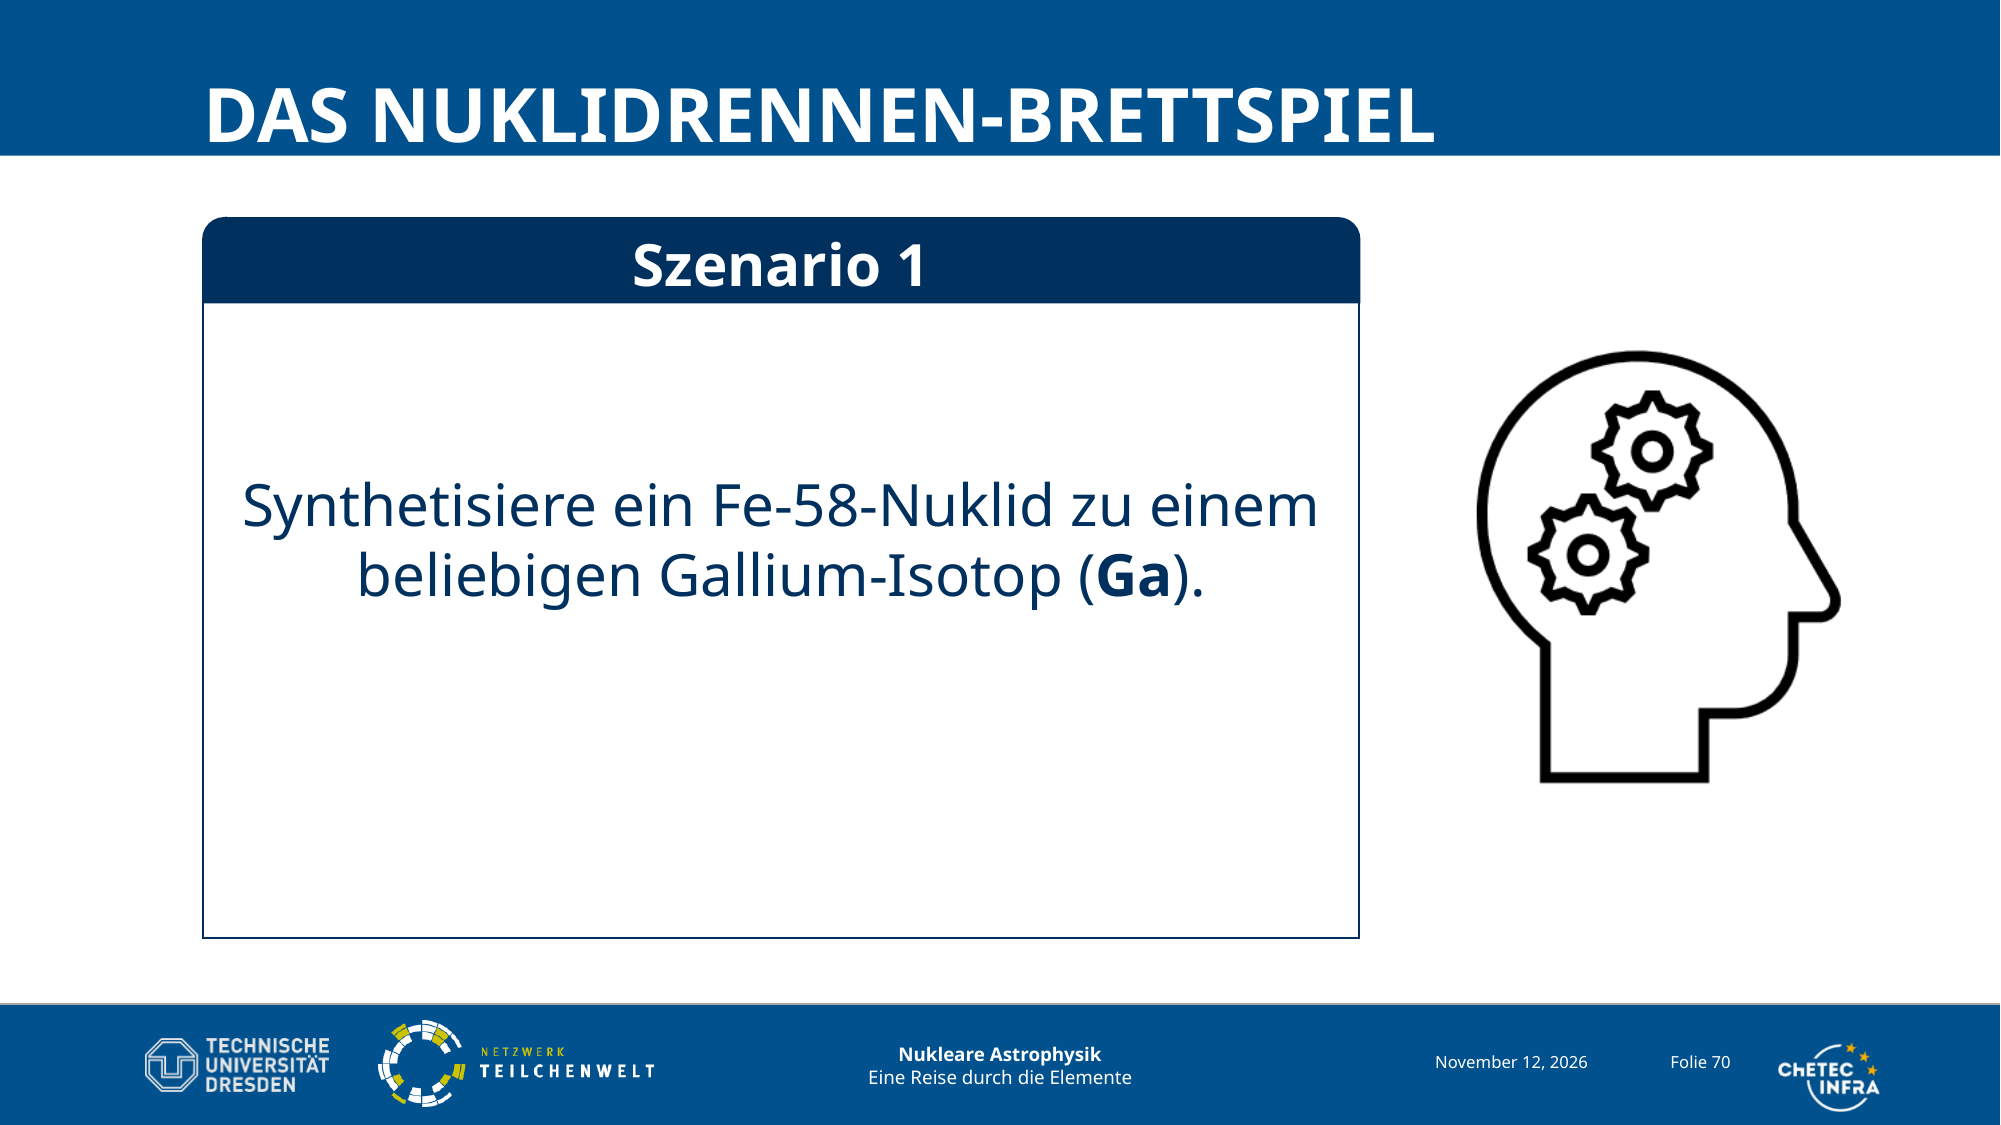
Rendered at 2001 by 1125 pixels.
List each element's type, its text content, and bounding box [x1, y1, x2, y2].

picture [1778, 1033, 1880, 1121]
title Das Nuklidrennen-Brettspiel [203, 56, 1880, 169]
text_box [203, 218, 1360, 939]
picture [1402, 321, 1916, 835]
picture [378, 1020, 654, 1107]
